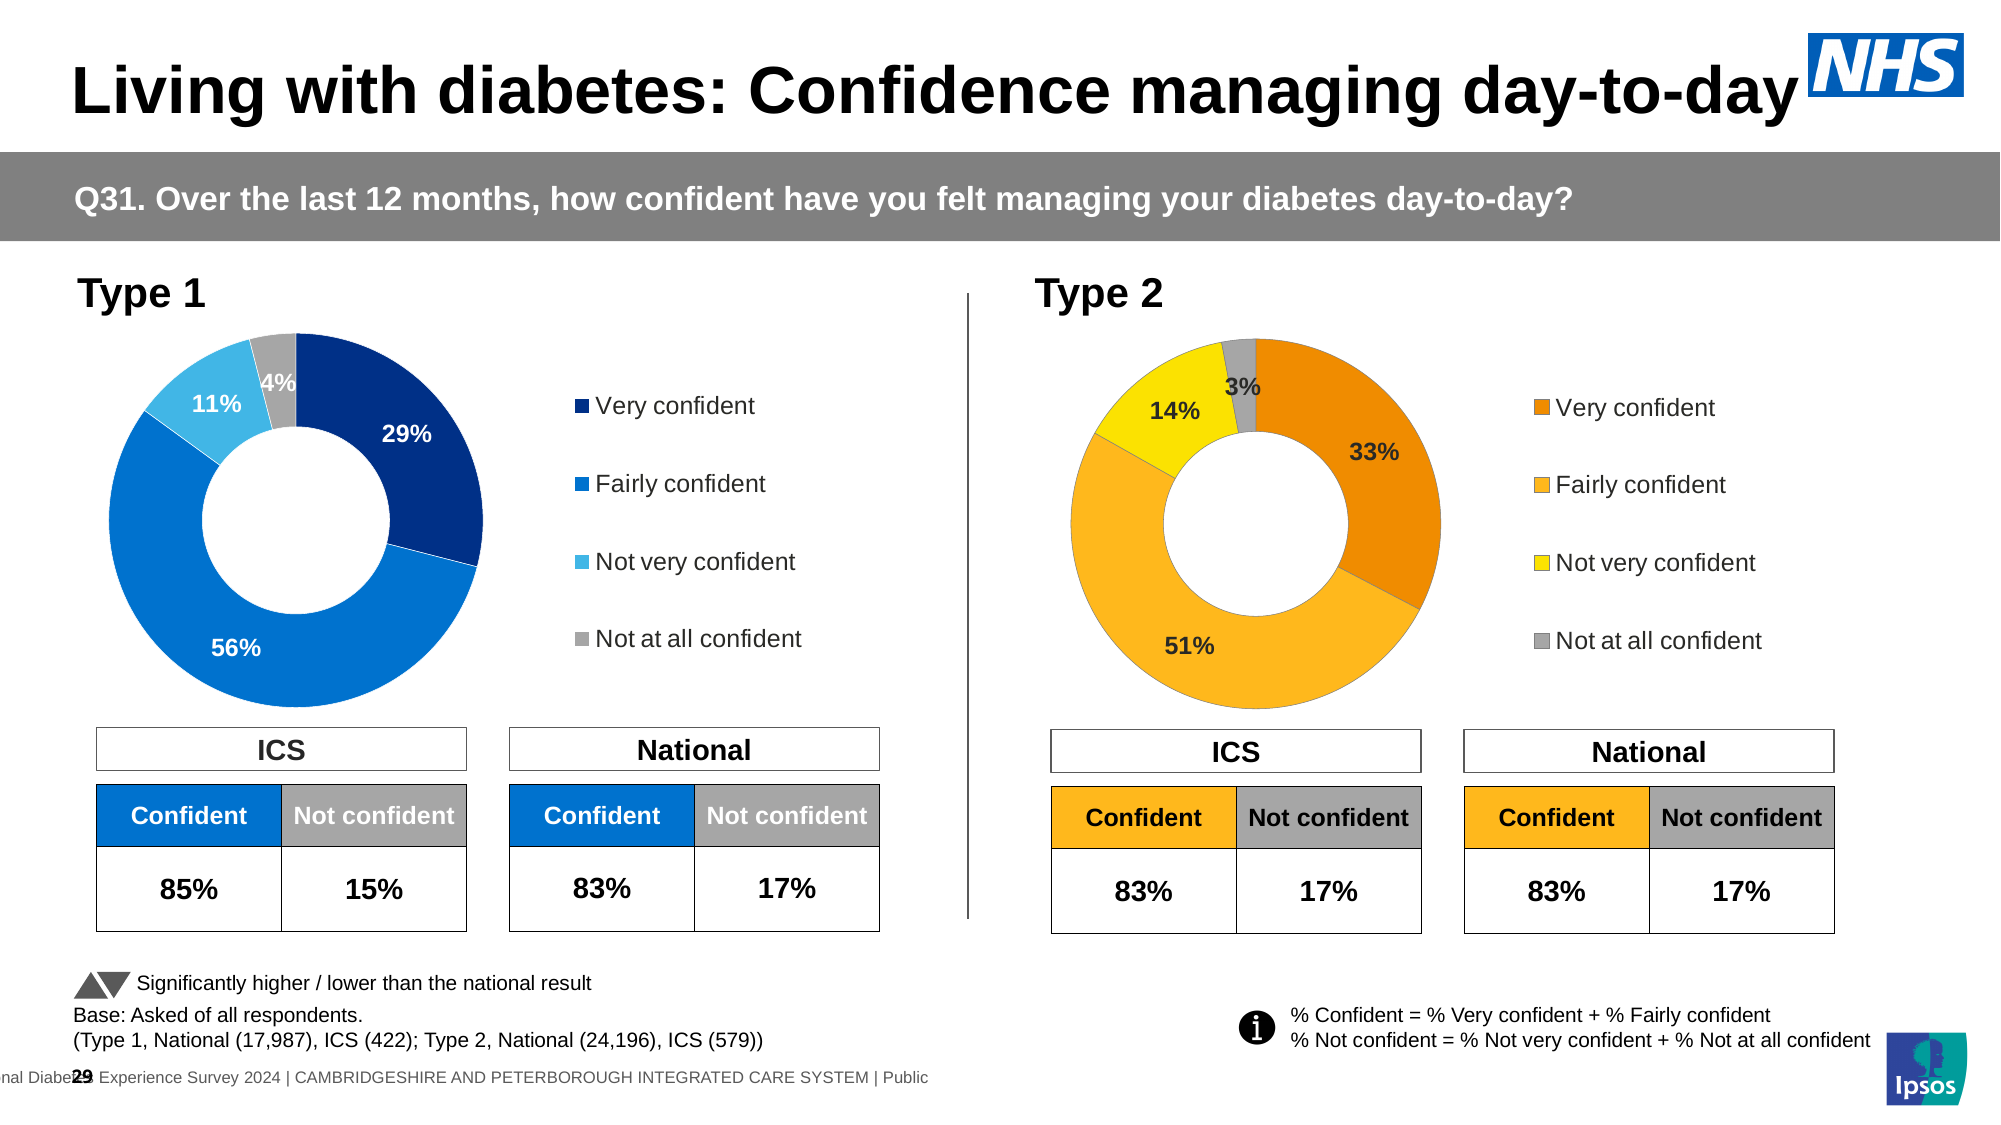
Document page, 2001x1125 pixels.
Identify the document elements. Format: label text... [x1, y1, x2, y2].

table_header Not confident [1650, 787, 1834, 848]
table_cell 17% [1237, 849, 1421, 933]
text_box National [509, 727, 880, 771]
picture [1886, 1032, 1968, 1106]
text_box Type 1 [0, 265, 319, 316]
picture [1234, 1006, 1280, 1049]
text_box % Confident = % Very confident + % Fairly confident % Not confident = % Not very confident + % Not at all confident [1275, 994, 1898, 1060]
table_header Confident [1052, 787, 1236, 848]
table_cell 17% [1650, 849, 1834, 933]
chart [1056, 329, 1845, 714]
text_box Type 2 [922, 265, 1276, 316]
table_header Confident [97, 785, 281, 846]
table_cell 15% [282, 847, 466, 931]
table_cell 83% [1052, 849, 1236, 933]
table_header Confident [510, 785, 694, 846]
table_cell 17% [695, 847, 879, 931]
table_header Not confident [695, 785, 879, 846]
chart [96, 328, 885, 713]
text_box [71, 970, 110, 1000]
table_header Not confident [282, 785, 466, 846]
text_box National [1464, 729, 1835, 773]
table_cell 83% [510, 847, 694, 931]
slide_number 29 [71, 1030, 122, 1090]
text_box ICS [1051, 729, 1422, 773]
table_header Significantly higher / lower than the national result [122, 964, 648, 1001]
picture [1807, 33, 1964, 97]
text_box [94, 970, 122, 1001]
table_cell 83% [1465, 849, 1649, 933]
table_header Not confident [1237, 787, 1421, 848]
text_box Q31. Over the last 12 months, how confident have you felt managing your diabetes day-to-day? [0, 152, 2000, 242]
text_box ICS [96, 727, 467, 771]
text_box Base: Asked of all respondents. (Type 1, National (17,987), ICS (422); Type 2, National (24,196), ICS (579)) [73, 1001, 1886, 1052]
table_cell 85% [97, 847, 281, 931]
title Living with diabetes: Confidence managing day-to-day [71, 32, 1809, 124]
table_header Confident [1465, 787, 1649, 848]
